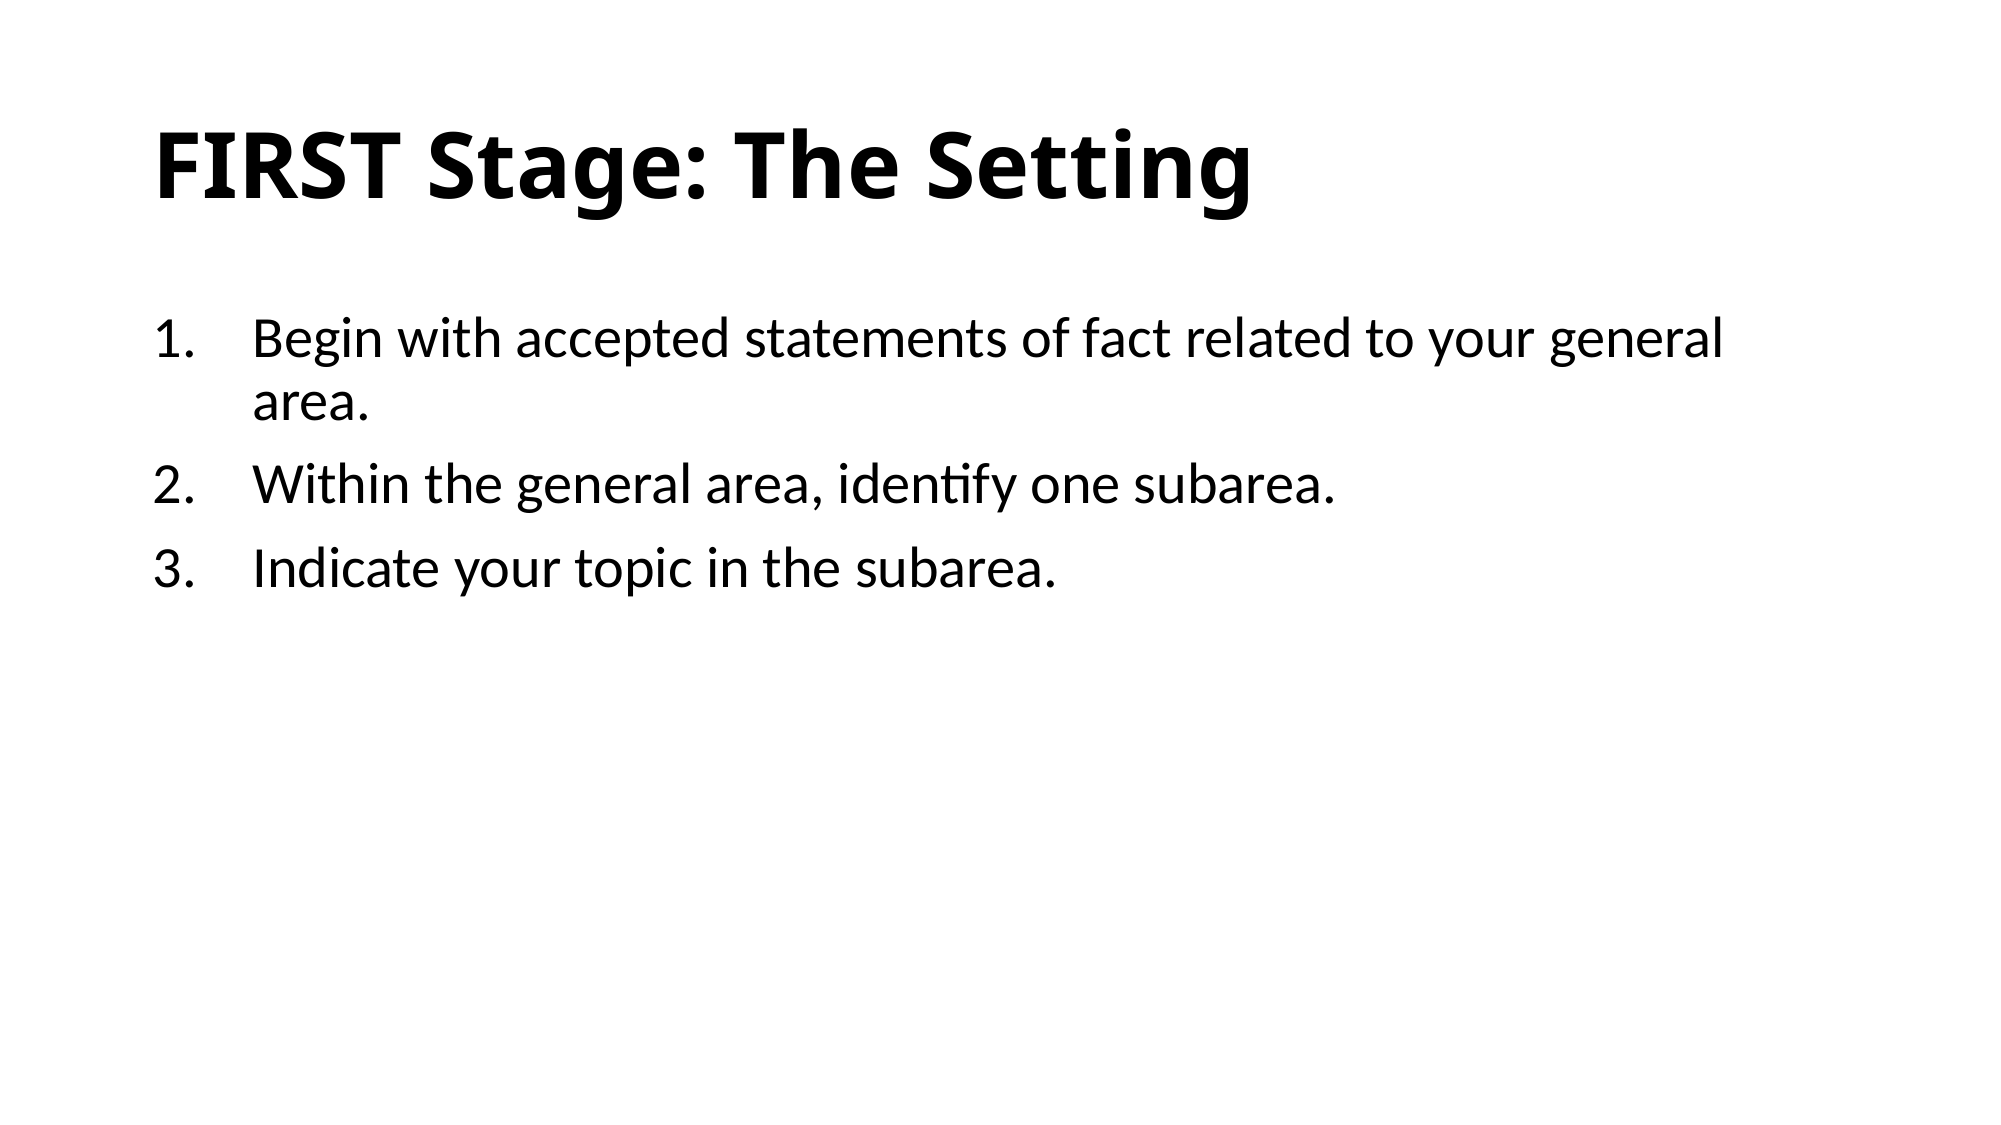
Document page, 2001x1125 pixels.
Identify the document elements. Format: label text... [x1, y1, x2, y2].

title FIRST Stage: The Setting [137, 59, 1863, 278]
list Begin with accepted statements of fact related to your general area. Within the general area, identify one subarea. Indicate your topic in the subarea. [137, 299, 1863, 1014]
